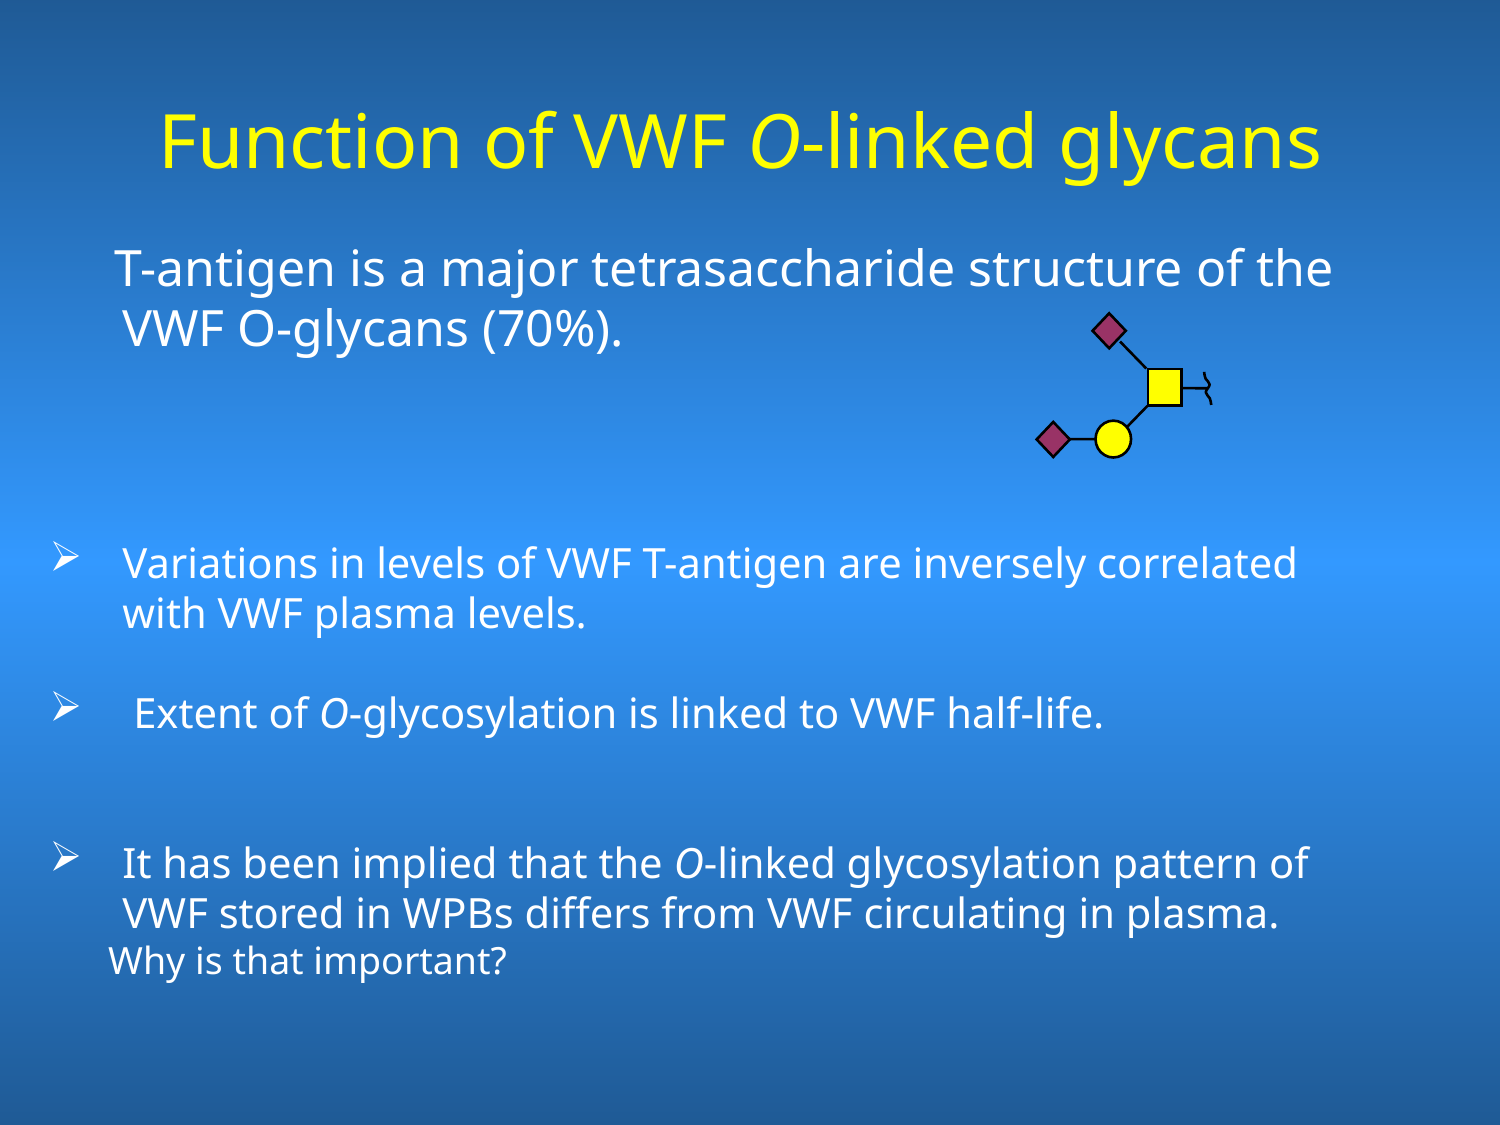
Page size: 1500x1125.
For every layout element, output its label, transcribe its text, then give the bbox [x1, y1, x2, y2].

text_box T-antigen is a major tetrasaccharide structure of the VWF O-glycans (70%). Variations in levels of VWF T-antigen are inversely correlated with VWF plasma levels. Extent of O-glycosylation is linked to VWF half-life. It has been implied that the O-linked glycosylation pattern of VWF stored in WPBs differs from VWF circulating in plasma. Why is that important? [34, 229, 1412, 990]
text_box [1036, 313, 1212, 458]
title Function of VWF O-linked glycans [75, 45, 1425, 233]
